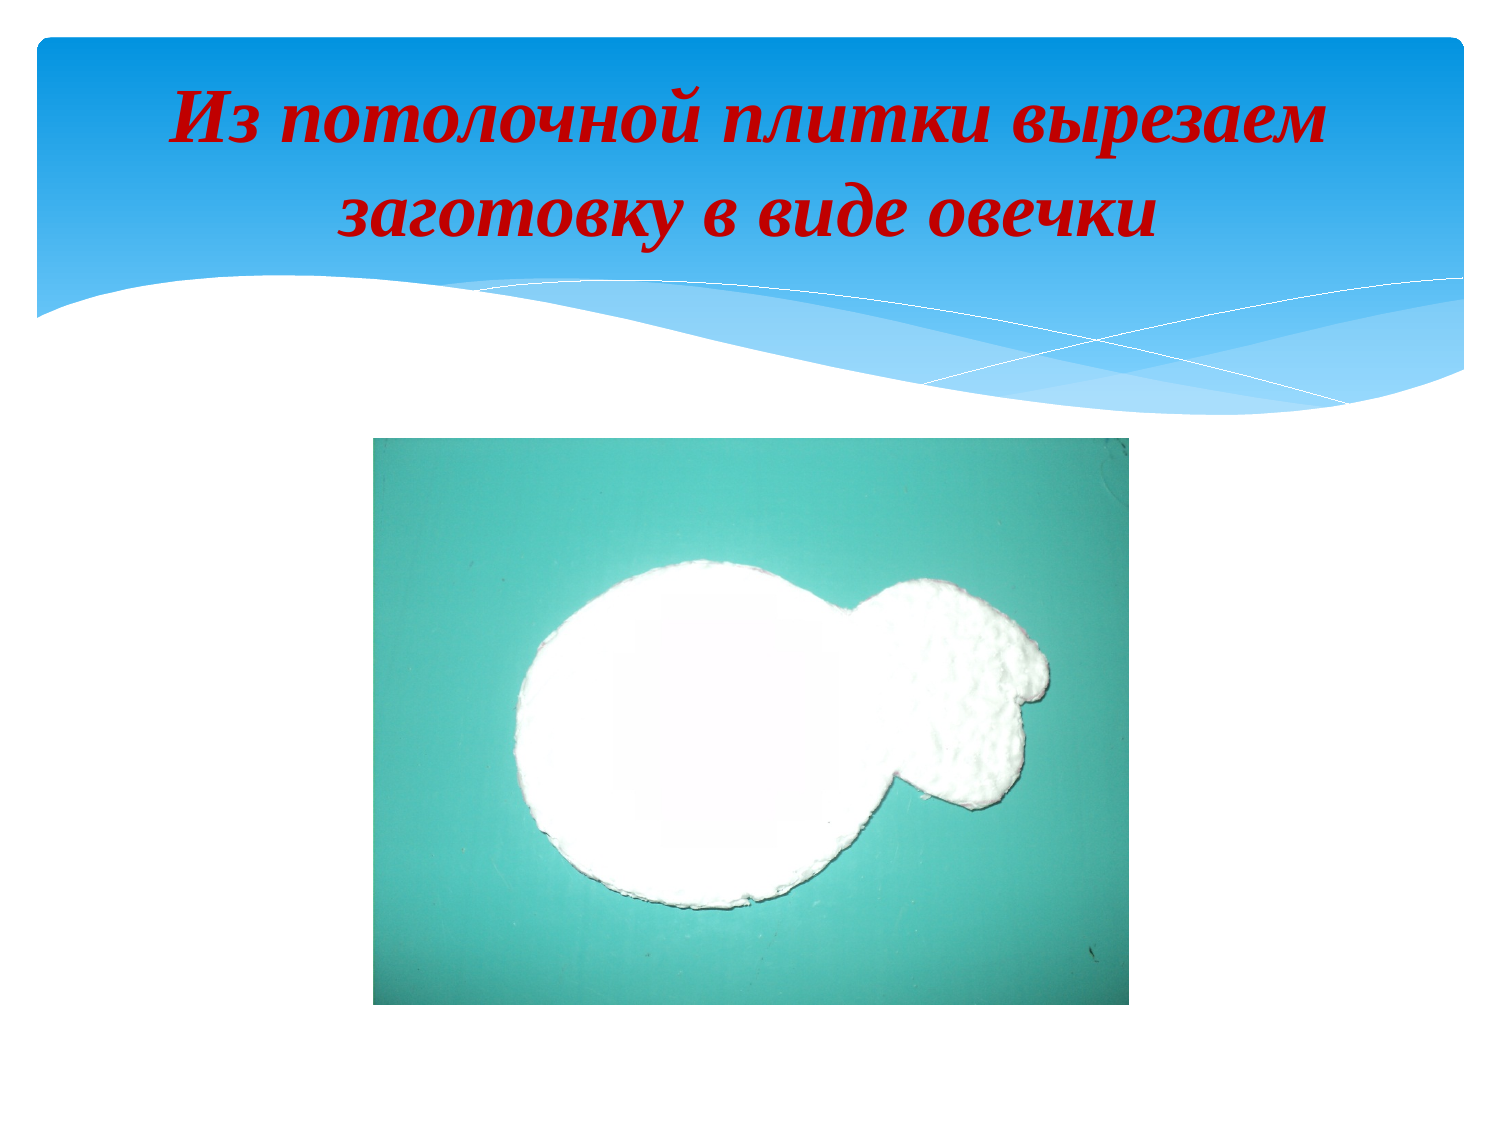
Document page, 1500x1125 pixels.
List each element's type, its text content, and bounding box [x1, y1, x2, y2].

title Из потолочной плитки вырезаем заготовку в виде овечки [75, 55, 1425, 261]
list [372, 438, 1129, 1006]
